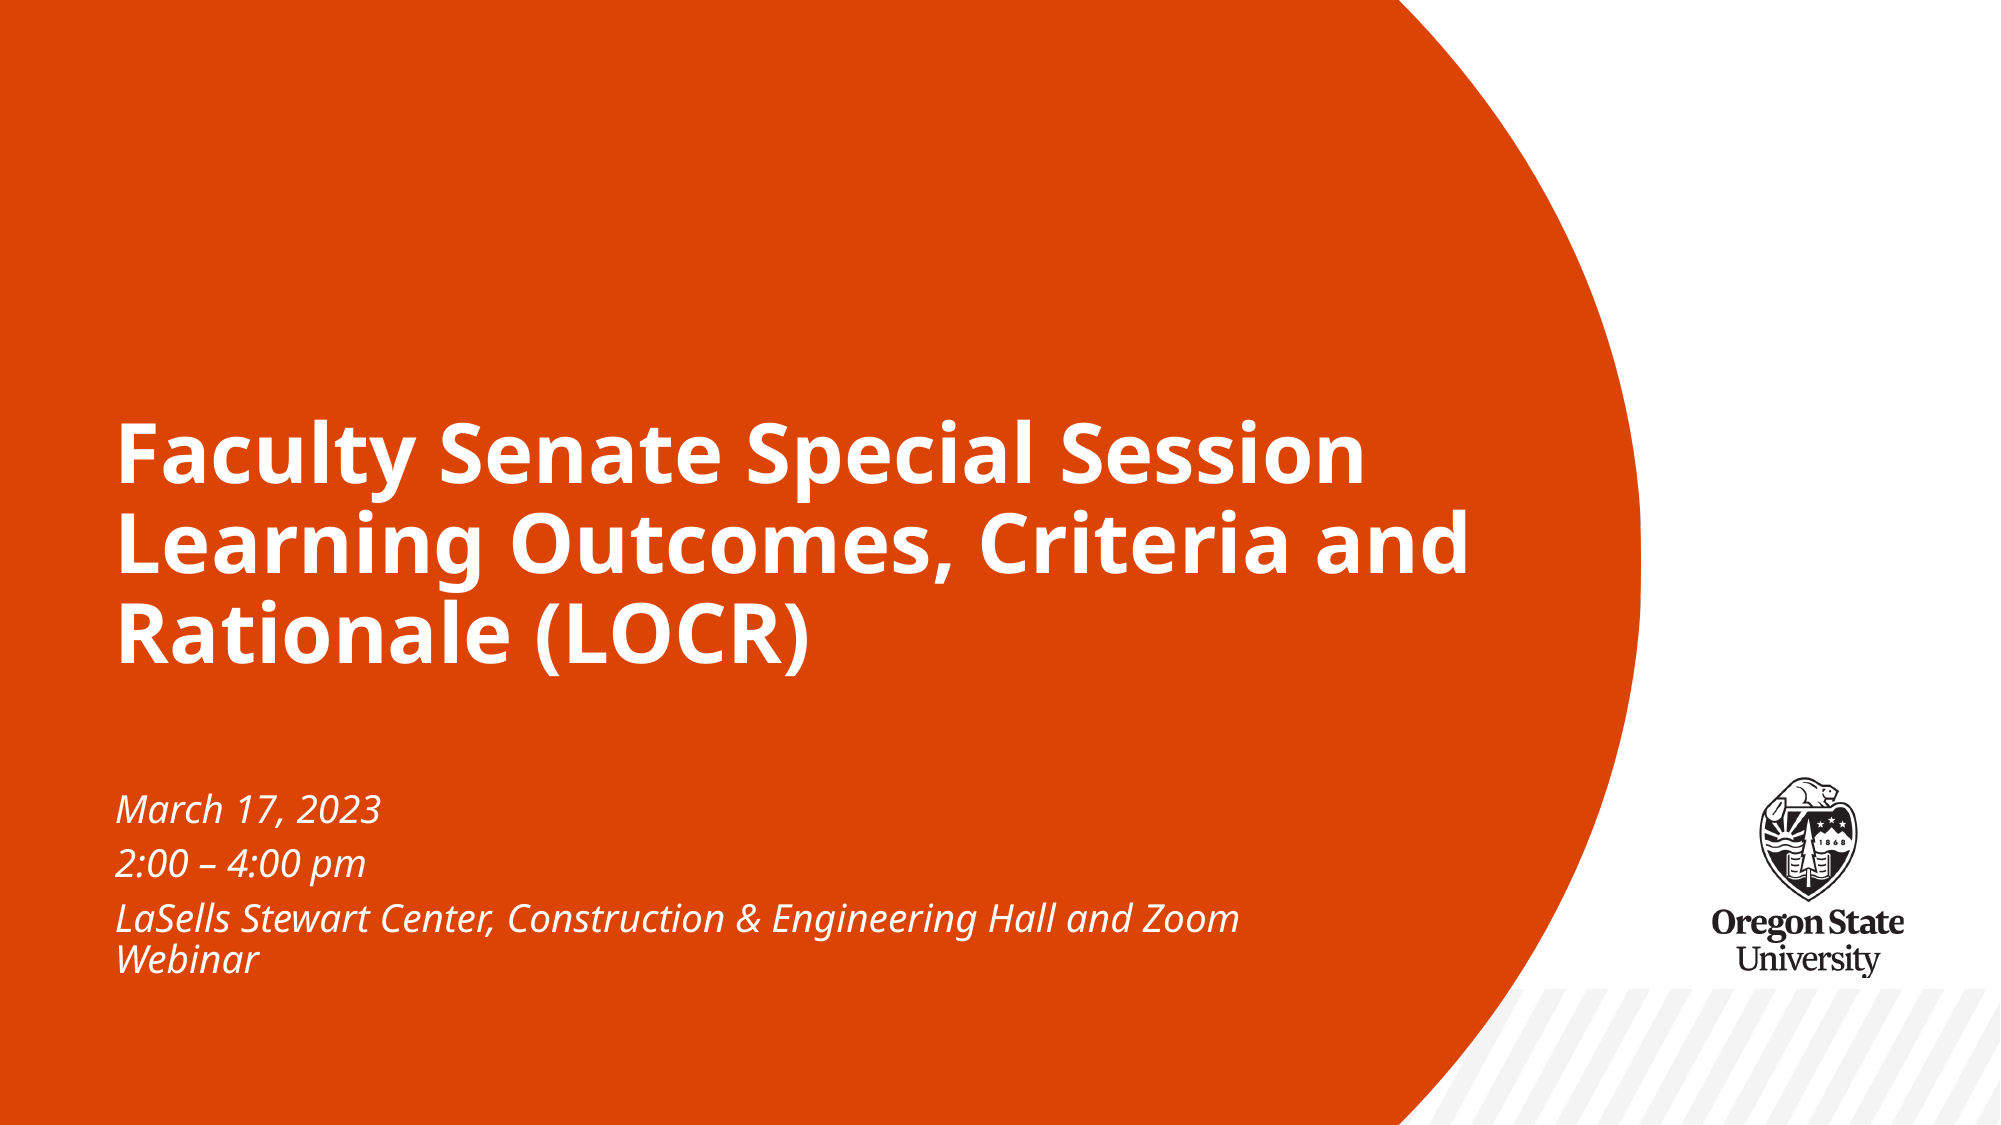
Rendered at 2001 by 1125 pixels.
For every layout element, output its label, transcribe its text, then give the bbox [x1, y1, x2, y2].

title Faculty Senate Special Session Learning Outcomes, Criteria and Rationale (LOCR) [99, 297, 1573, 689]
subtitle March 17, 2023 2:00 – 4:00 pm LaSells Stewart Center, Construction & Engineering Hall and Zoom Webinar [99, 782, 1391, 991]
picture [0, 0, 2001, 1125]
